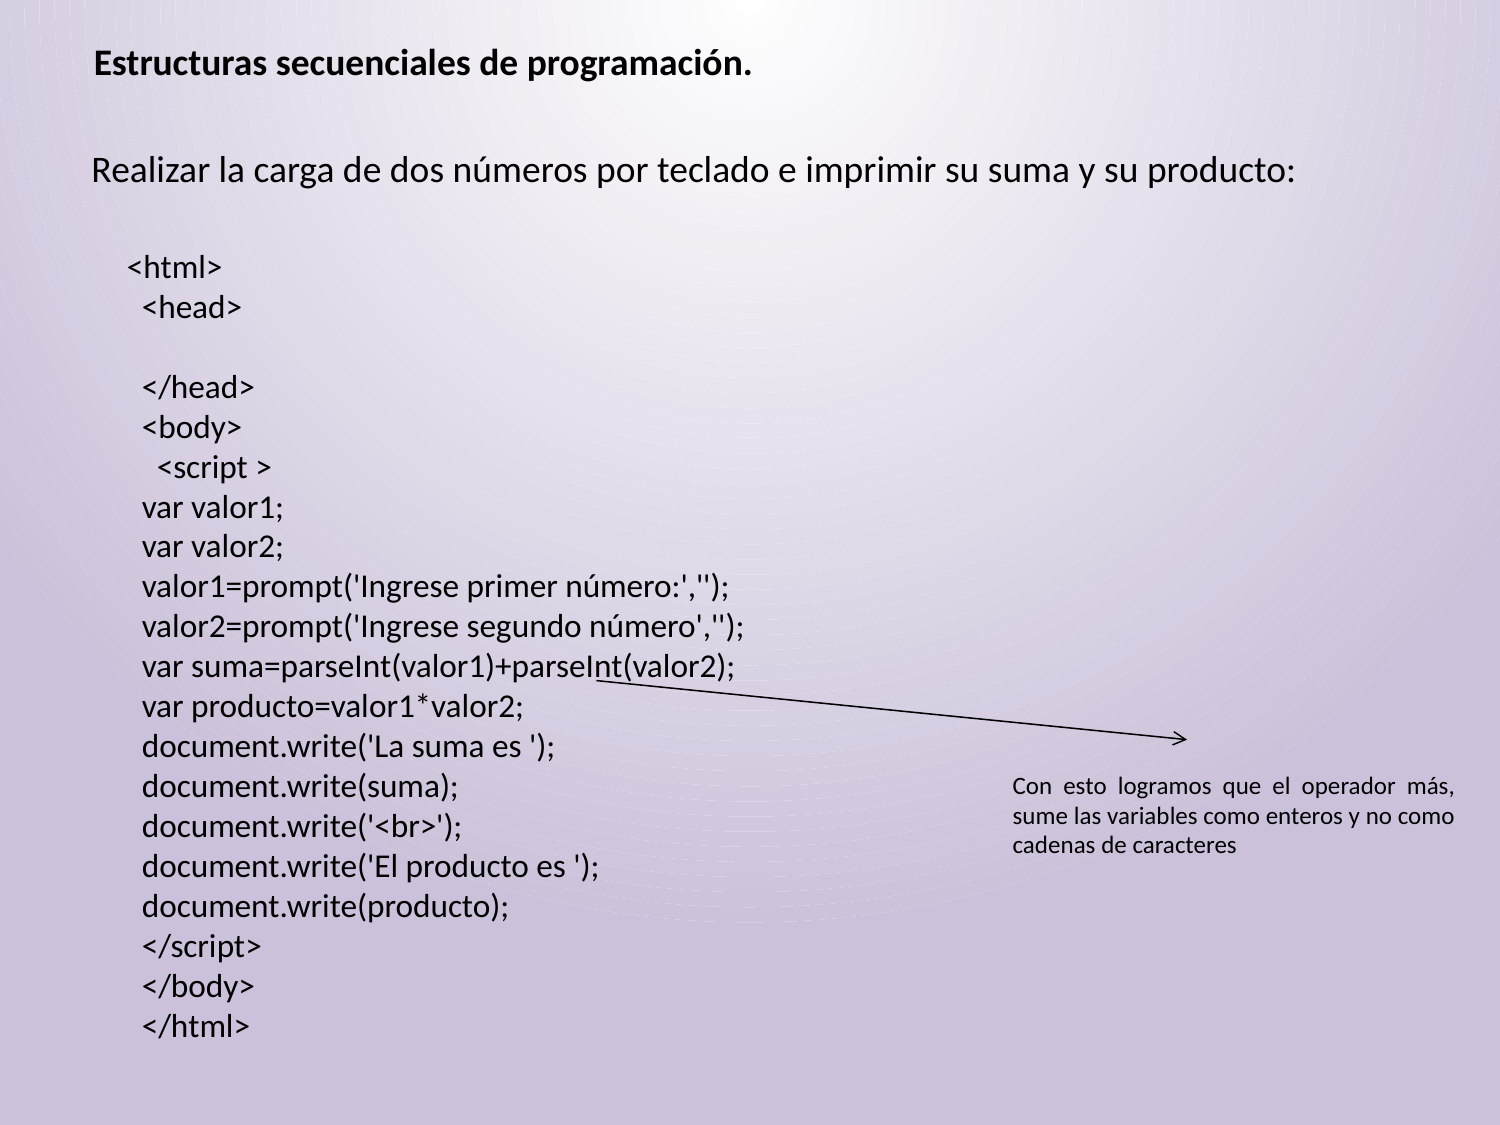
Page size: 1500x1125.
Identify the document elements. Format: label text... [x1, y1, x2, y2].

text_box Estructuras secuenciales de programación. [78, 30, 769, 91]
text_box Realizar la carga de dos números por teclado e imprimir su suma y su producto: [76, 137, 1424, 197]
text_box <html> <head> </head> <body> <script > var valor1; var valor2; valor1=prompt('Ingrese primer número:',''); valor2=prompt('Ingrese segundo número',''); var suma=parseInt(valor1)+parseInt(valor2); var producto=valor1*valor2; document.write('La suma es '); document.write(suma); document.write('<br>'); document.write('El producto es '); document.write(producto); </script> </body> </html> [112, 237, 1046, 1052]
text_box Con esto logramos que el operador más, sume las variables como enteros y no como cadenas de caracteres [998, 761, 1471, 867]
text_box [596, 680, 1188, 740]
